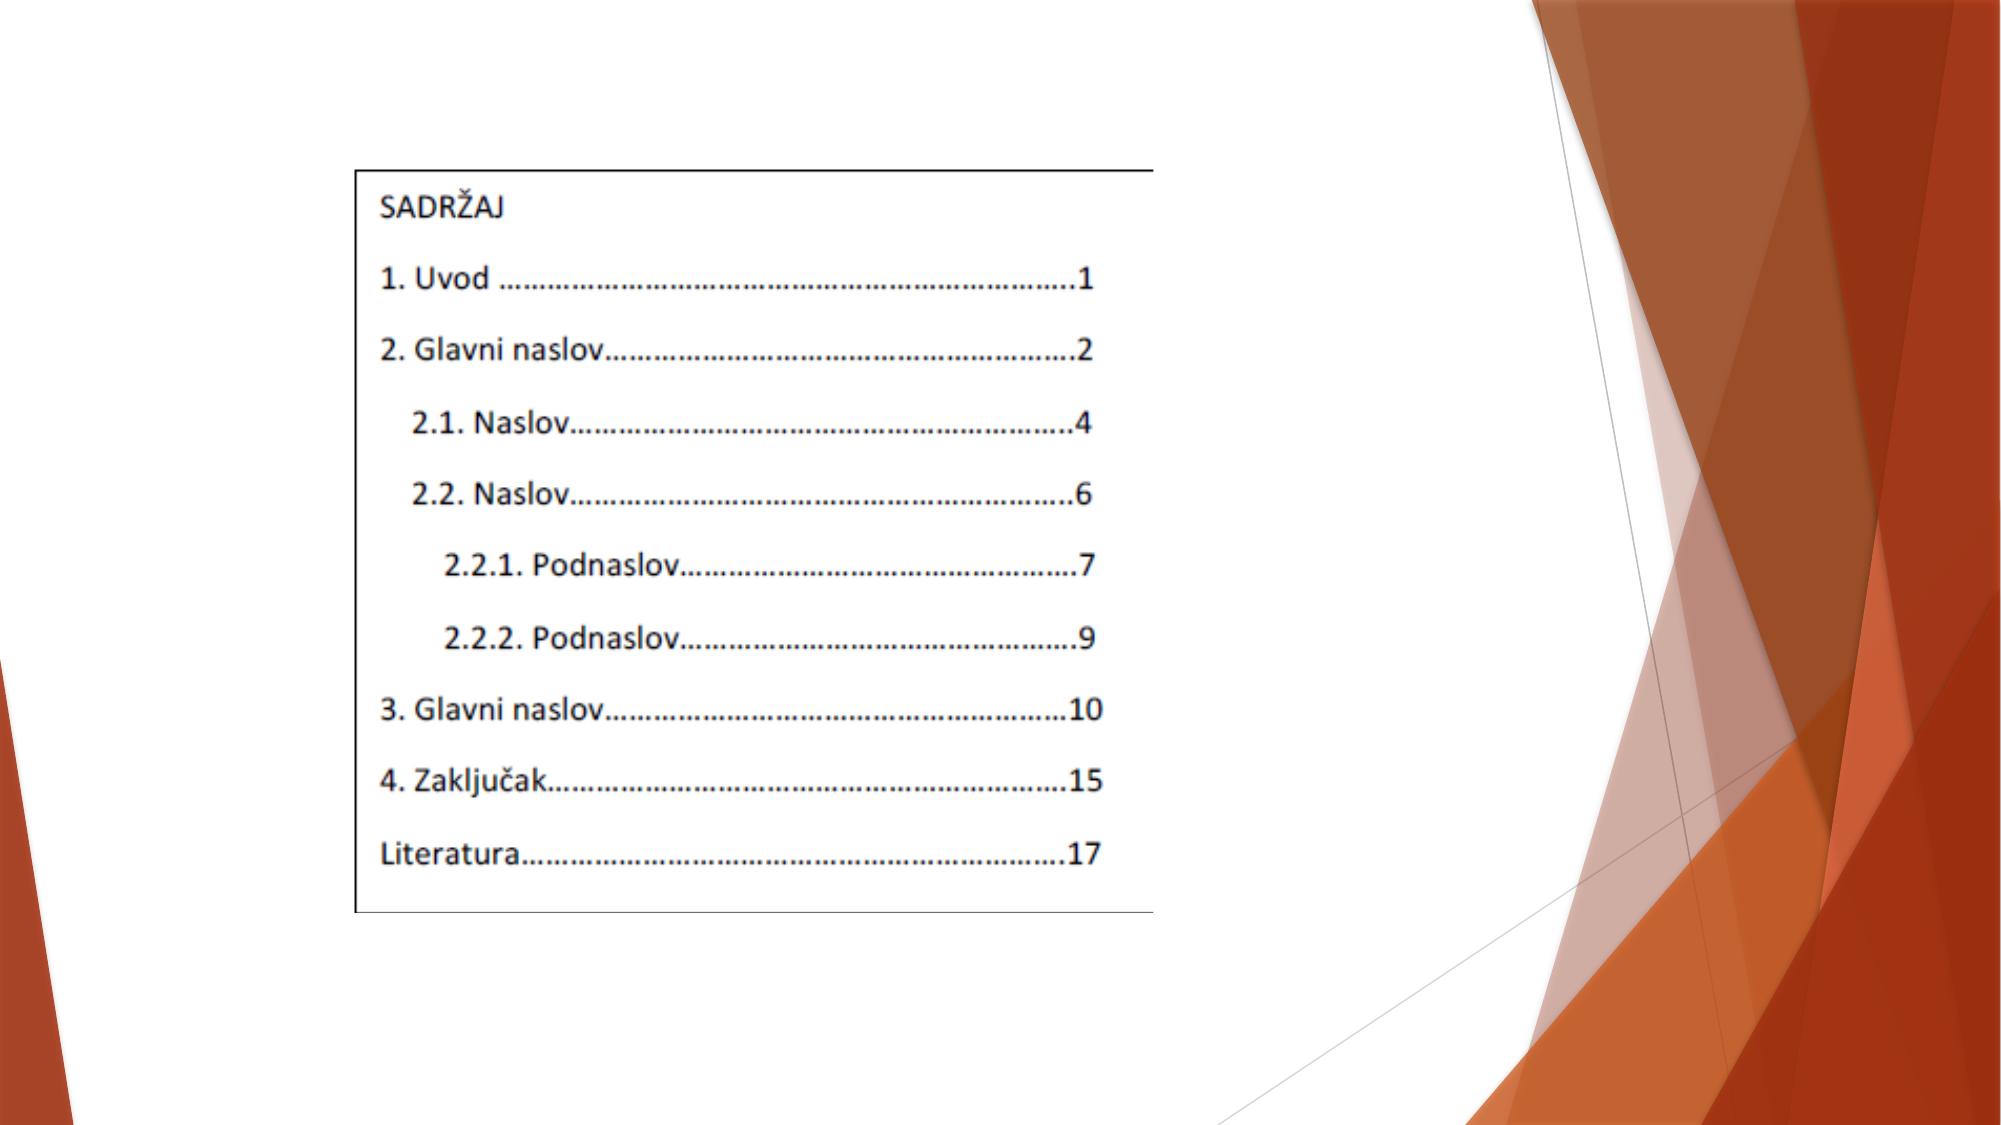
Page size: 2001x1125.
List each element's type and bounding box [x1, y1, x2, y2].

picture [352, 168, 1154, 914]
